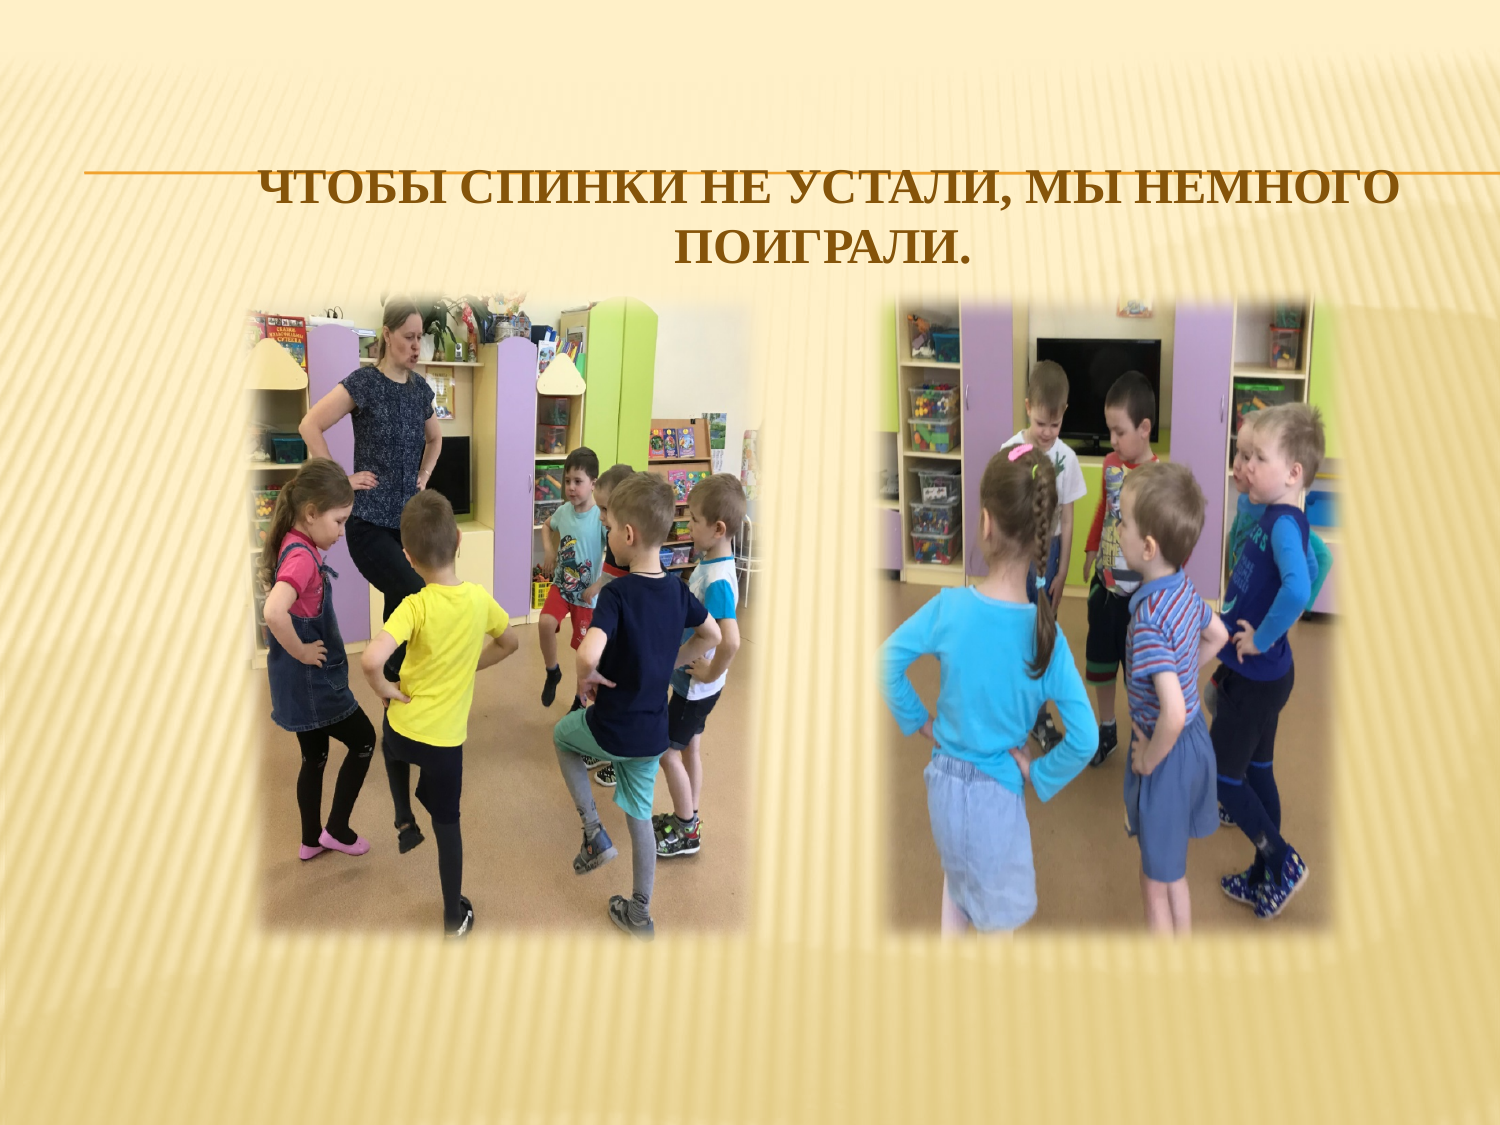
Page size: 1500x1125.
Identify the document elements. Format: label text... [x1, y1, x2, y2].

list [240, 285, 768, 952]
title Чтобы спинки не устали, мы немного поиграли. [214, 108, 1445, 319]
picture [866, 285, 1351, 952]
